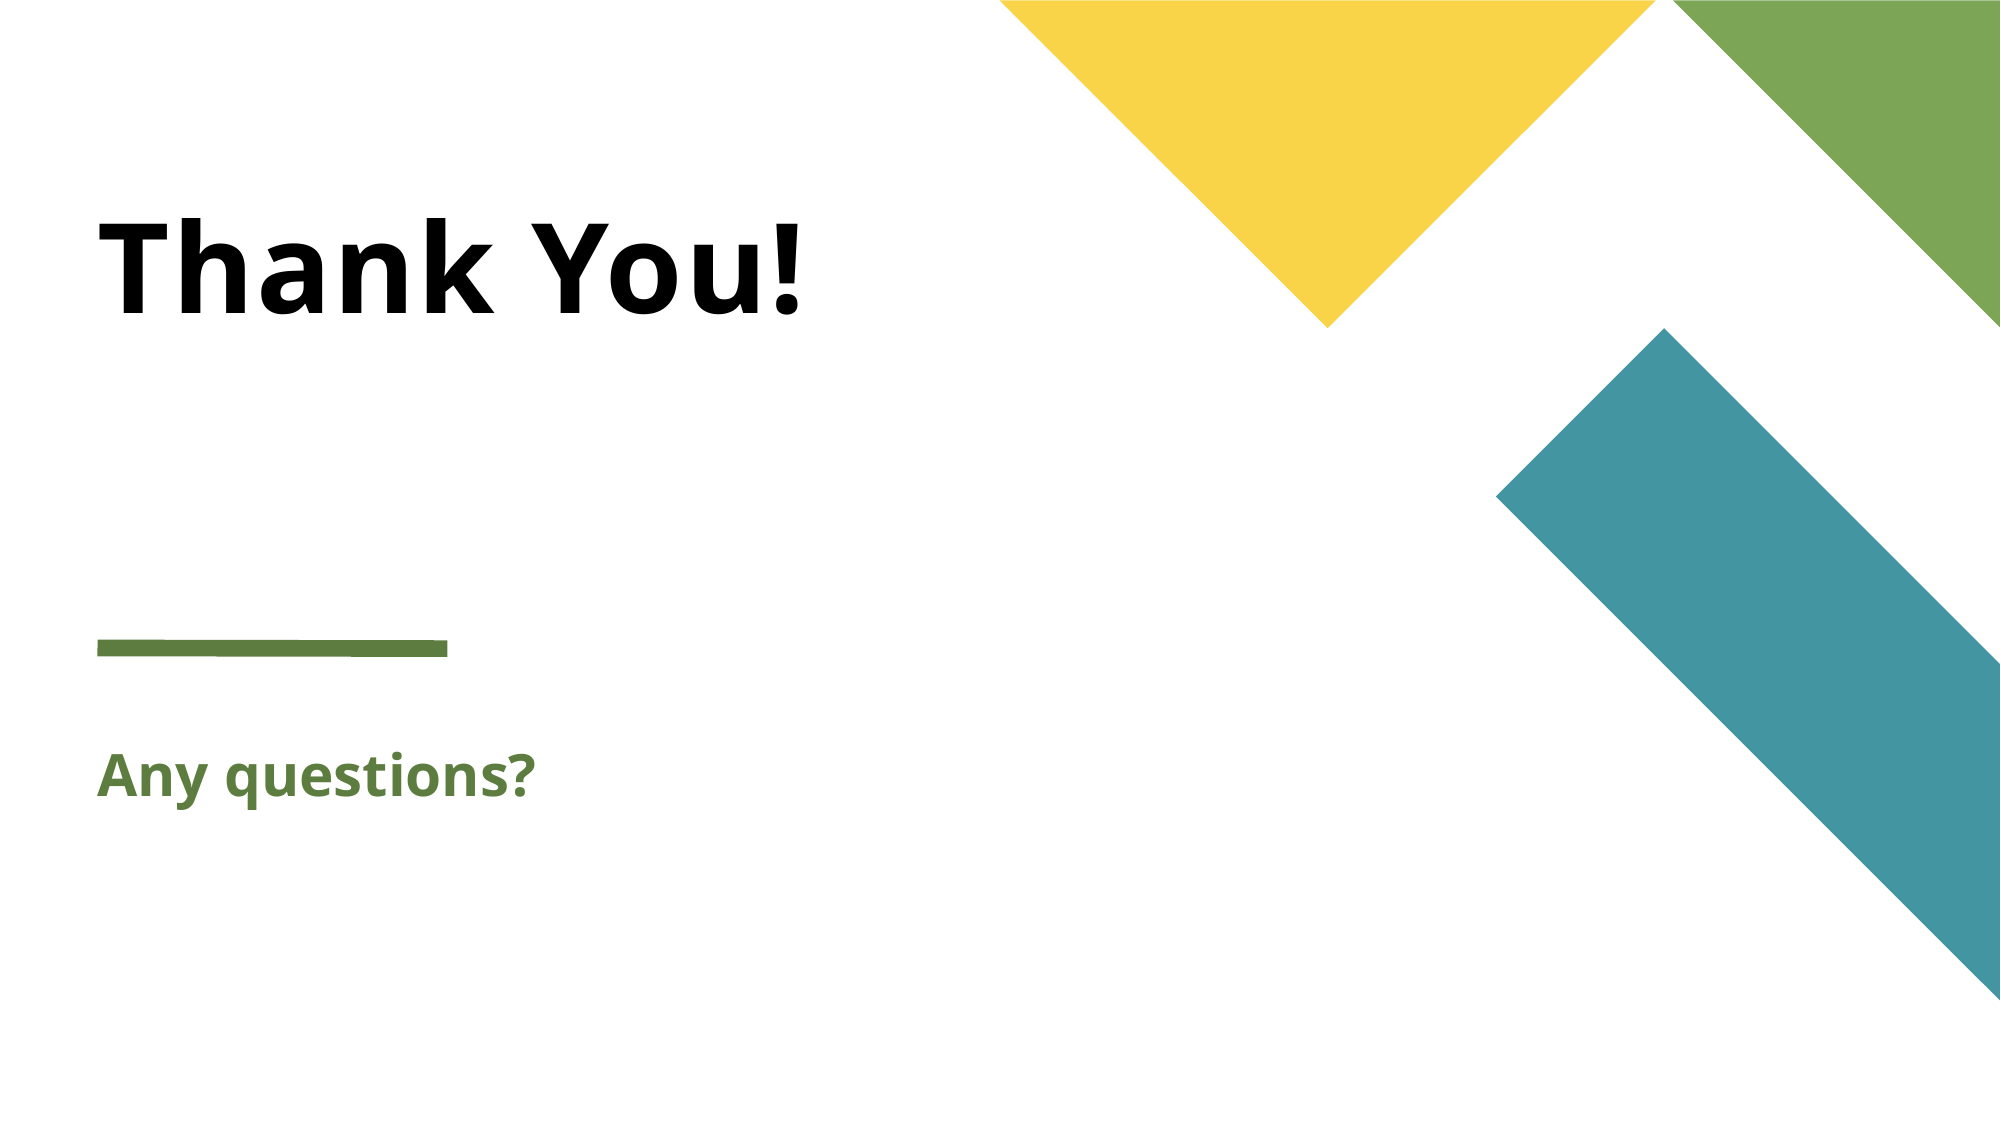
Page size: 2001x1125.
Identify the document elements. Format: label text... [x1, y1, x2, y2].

list Any questions? [97, 746, 1484, 1017]
title Thank You! [97, 67, 998, 608]
